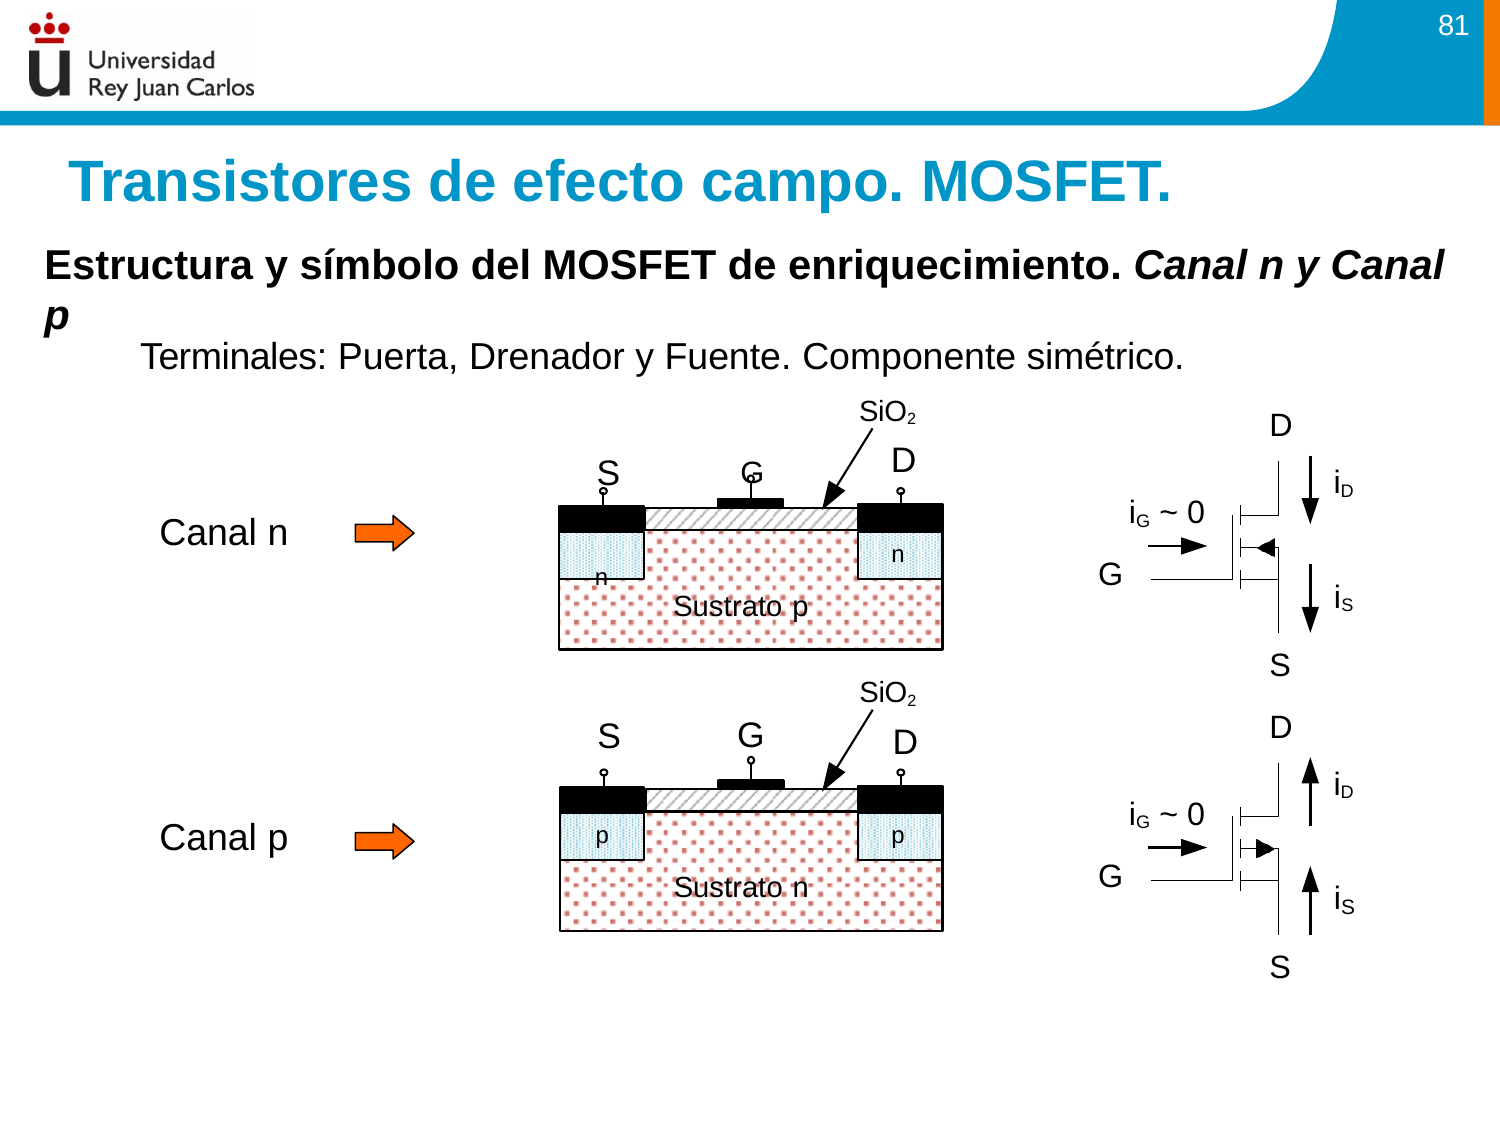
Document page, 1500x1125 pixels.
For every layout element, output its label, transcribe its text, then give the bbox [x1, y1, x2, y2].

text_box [1148, 762, 1280, 936]
text_box G [1096, 551, 1126, 592]
text_box Canal n [157, 506, 291, 554]
text_box Canal p [157, 810, 291, 858]
text_box iD [1327, 760, 1362, 803]
text_box SiO2 D [848, 662, 924, 707]
text_box 81 [1436, 4, 1473, 42]
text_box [1148, 460, 1280, 634]
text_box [1301, 756, 1320, 827]
text_box iS [1327, 573, 1362, 616]
text_box i [1331, 875, 1344, 917]
text_box Estructura y símbolo del MOSFET de enriquecimiento. Canal n y Canal p [1199, 235, 1481, 339]
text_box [557, 586, 944, 651]
text_box S [1267, 944, 1293, 986]
text_box S D [1267, 620, 1295, 745]
picture [29, 12, 254, 101]
text_box iG ~ 0 [1122, 790, 1143, 833]
text_box iD [1327, 459, 1362, 501]
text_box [1301, 865, 1320, 935]
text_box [354, 822, 416, 861]
text_box S [1339, 891, 1358, 919]
text_box iG ~ 0 [1122, 489, 1143, 531]
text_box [558, 708, 944, 862]
text_box G [1096, 852, 1126, 894]
text_box D [1267, 402, 1295, 444]
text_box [1301, 564, 1320, 634]
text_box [354, 514, 416, 552]
text_box Estructura y símbolo del MOSFET de enriquecimiento. Canal n y Canal p [42, 235, 133, 339]
title Transistores de efecto campo. MOSFET. [66, 141, 1434, 332]
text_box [558, 867, 944, 933]
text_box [1301, 455, 1320, 525]
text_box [558, 426, 944, 580]
text_box Terminales: Puerta, Drenador y Fuente. Componente simétrico. SiO2 [133, 313, 1199, 428]
